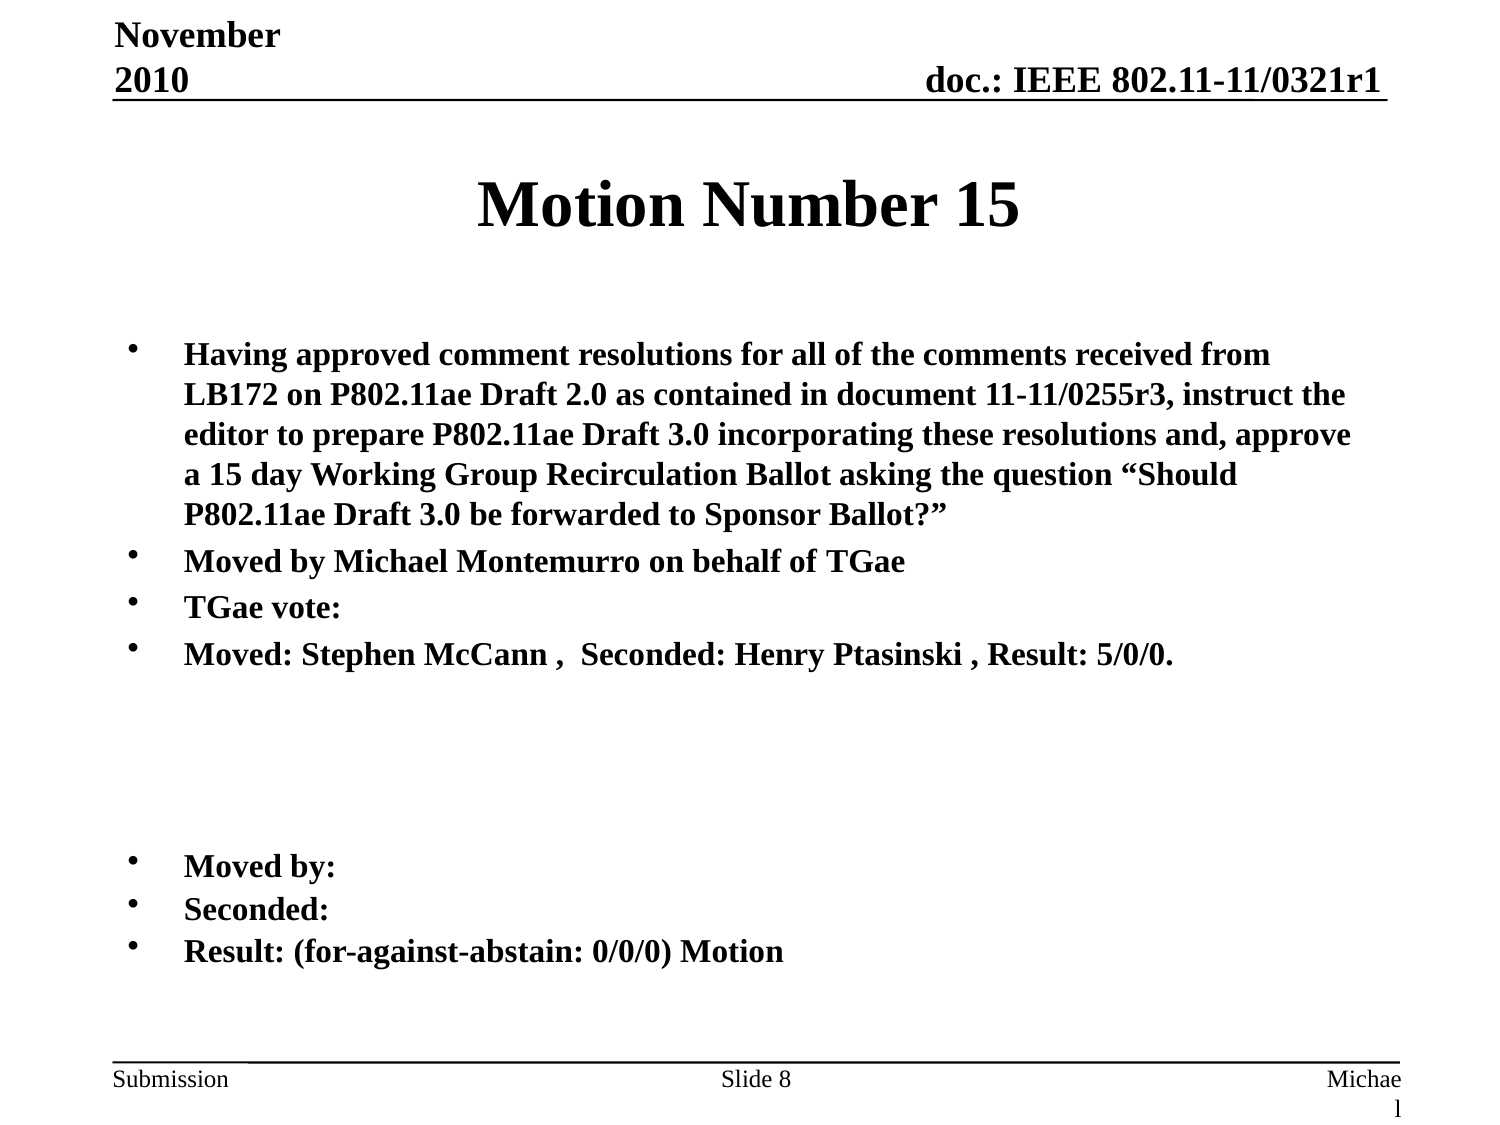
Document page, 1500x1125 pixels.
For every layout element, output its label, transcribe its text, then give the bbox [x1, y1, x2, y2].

list Having approved comment resolutions for all of the comments received from LB172 on P802.11ae Draft 2.0 as contained in document 11-11/0255r3, instruct the editor to prepare P802.11ae Draft 3.0 incorporating these resolutions and, approve a 15 day Working Group Recirculation Ballot asking the question “Should P802.11ae Draft 3.0 be forwarded to Sponsor Ballot?” Moved by Michael Montemurro on behalf of TGae TGae vote: Moved: Stephen McCann , Seconded: Henry Ptasinski , Result: 5/0/0. Moved by: Seconded: Result: (for-against-abstain: 0/0/0) Motion [112, 324, 1388, 1001]
title Motion Number 15 [112, 112, 1388, 288]
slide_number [114, 54, 307, 101]
slide_number Slide 8 [712, 1061, 800, 1093]
footer Michael Montemurro, RIM [1324, 1061, 1402, 1093]
